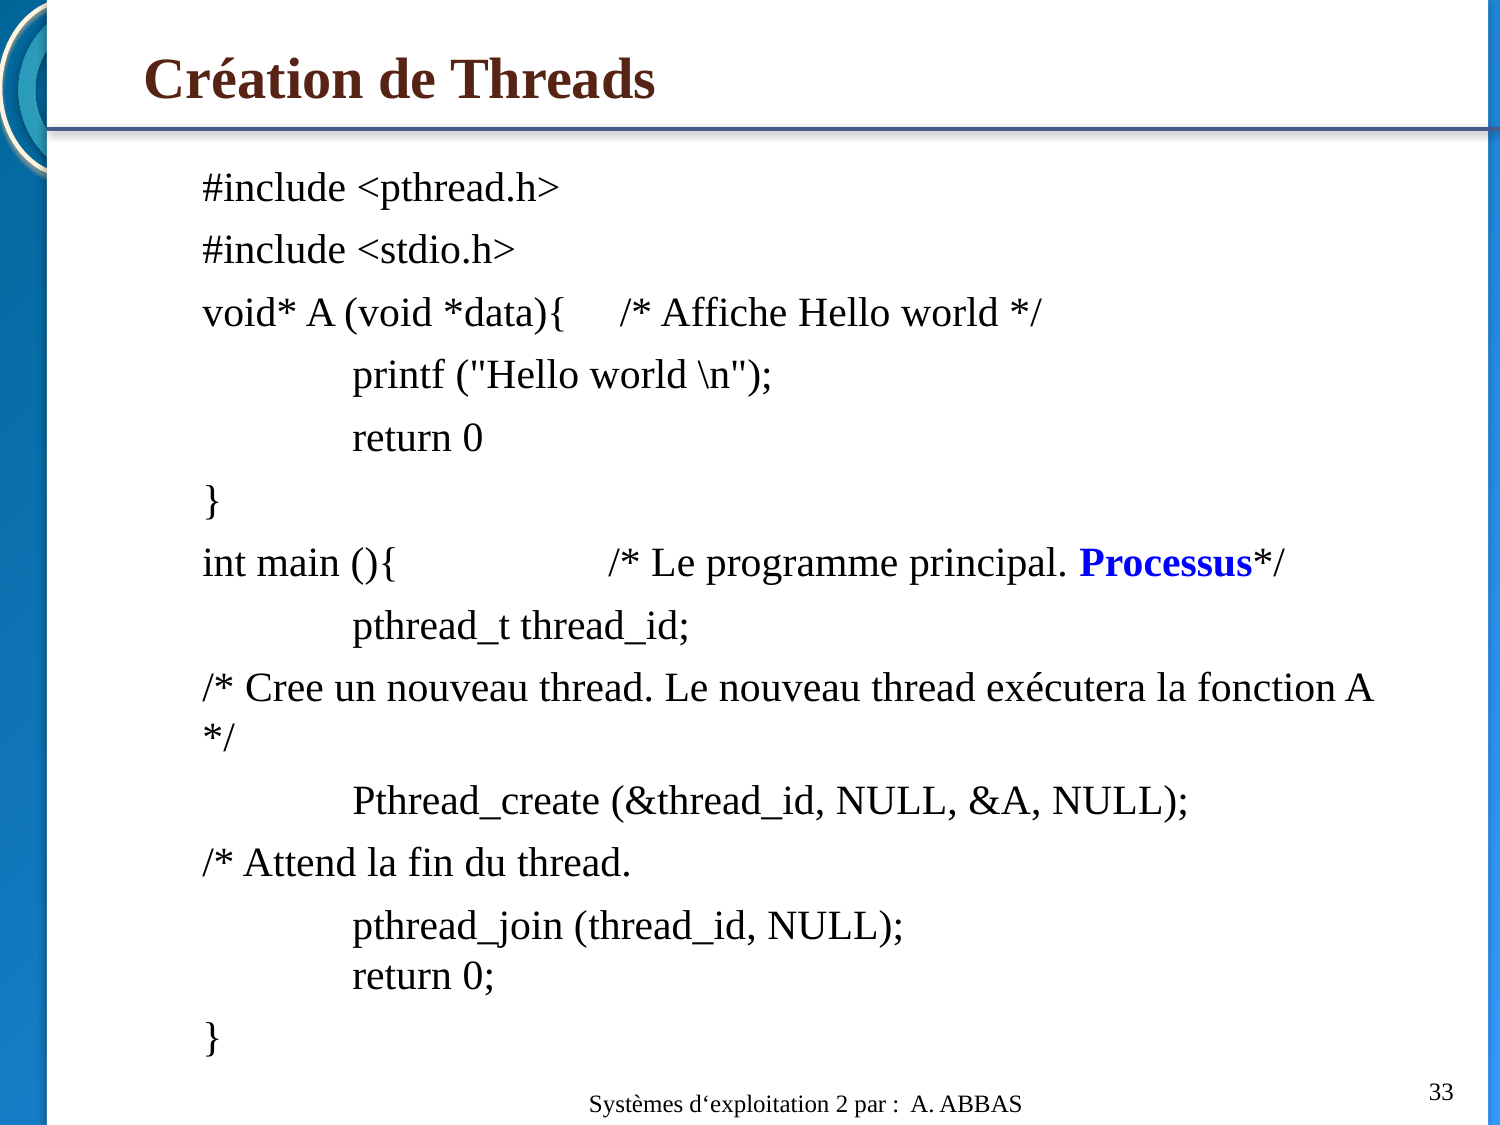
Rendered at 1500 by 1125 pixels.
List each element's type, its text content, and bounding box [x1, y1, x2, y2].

text_box #include <pthread.h> #include <stdio.h> void* A (void *data){ /* Affiche Hello world */ printf ("Hello world \n"); return 0 } int main (){ /* Le programme principal. Processus*/ pthread_t thread_id; /* Cree un nouveau thread. Le nouveau thread exécutera la fonction A */ Pthread_create (&thread_id, NULL, &A, NULL); /* Attend la fin du thread. pthread_join (thread_id, NULL); return 0; } [187, 152, 1430, 1068]
footer Systèmes d‘exploitation 2 par : A. ABBAS [574, 1068, 1050, 1125]
title Création de Threads [128, 21, 1430, 129]
slide_number 33 [1394, 1034, 1488, 1113]
